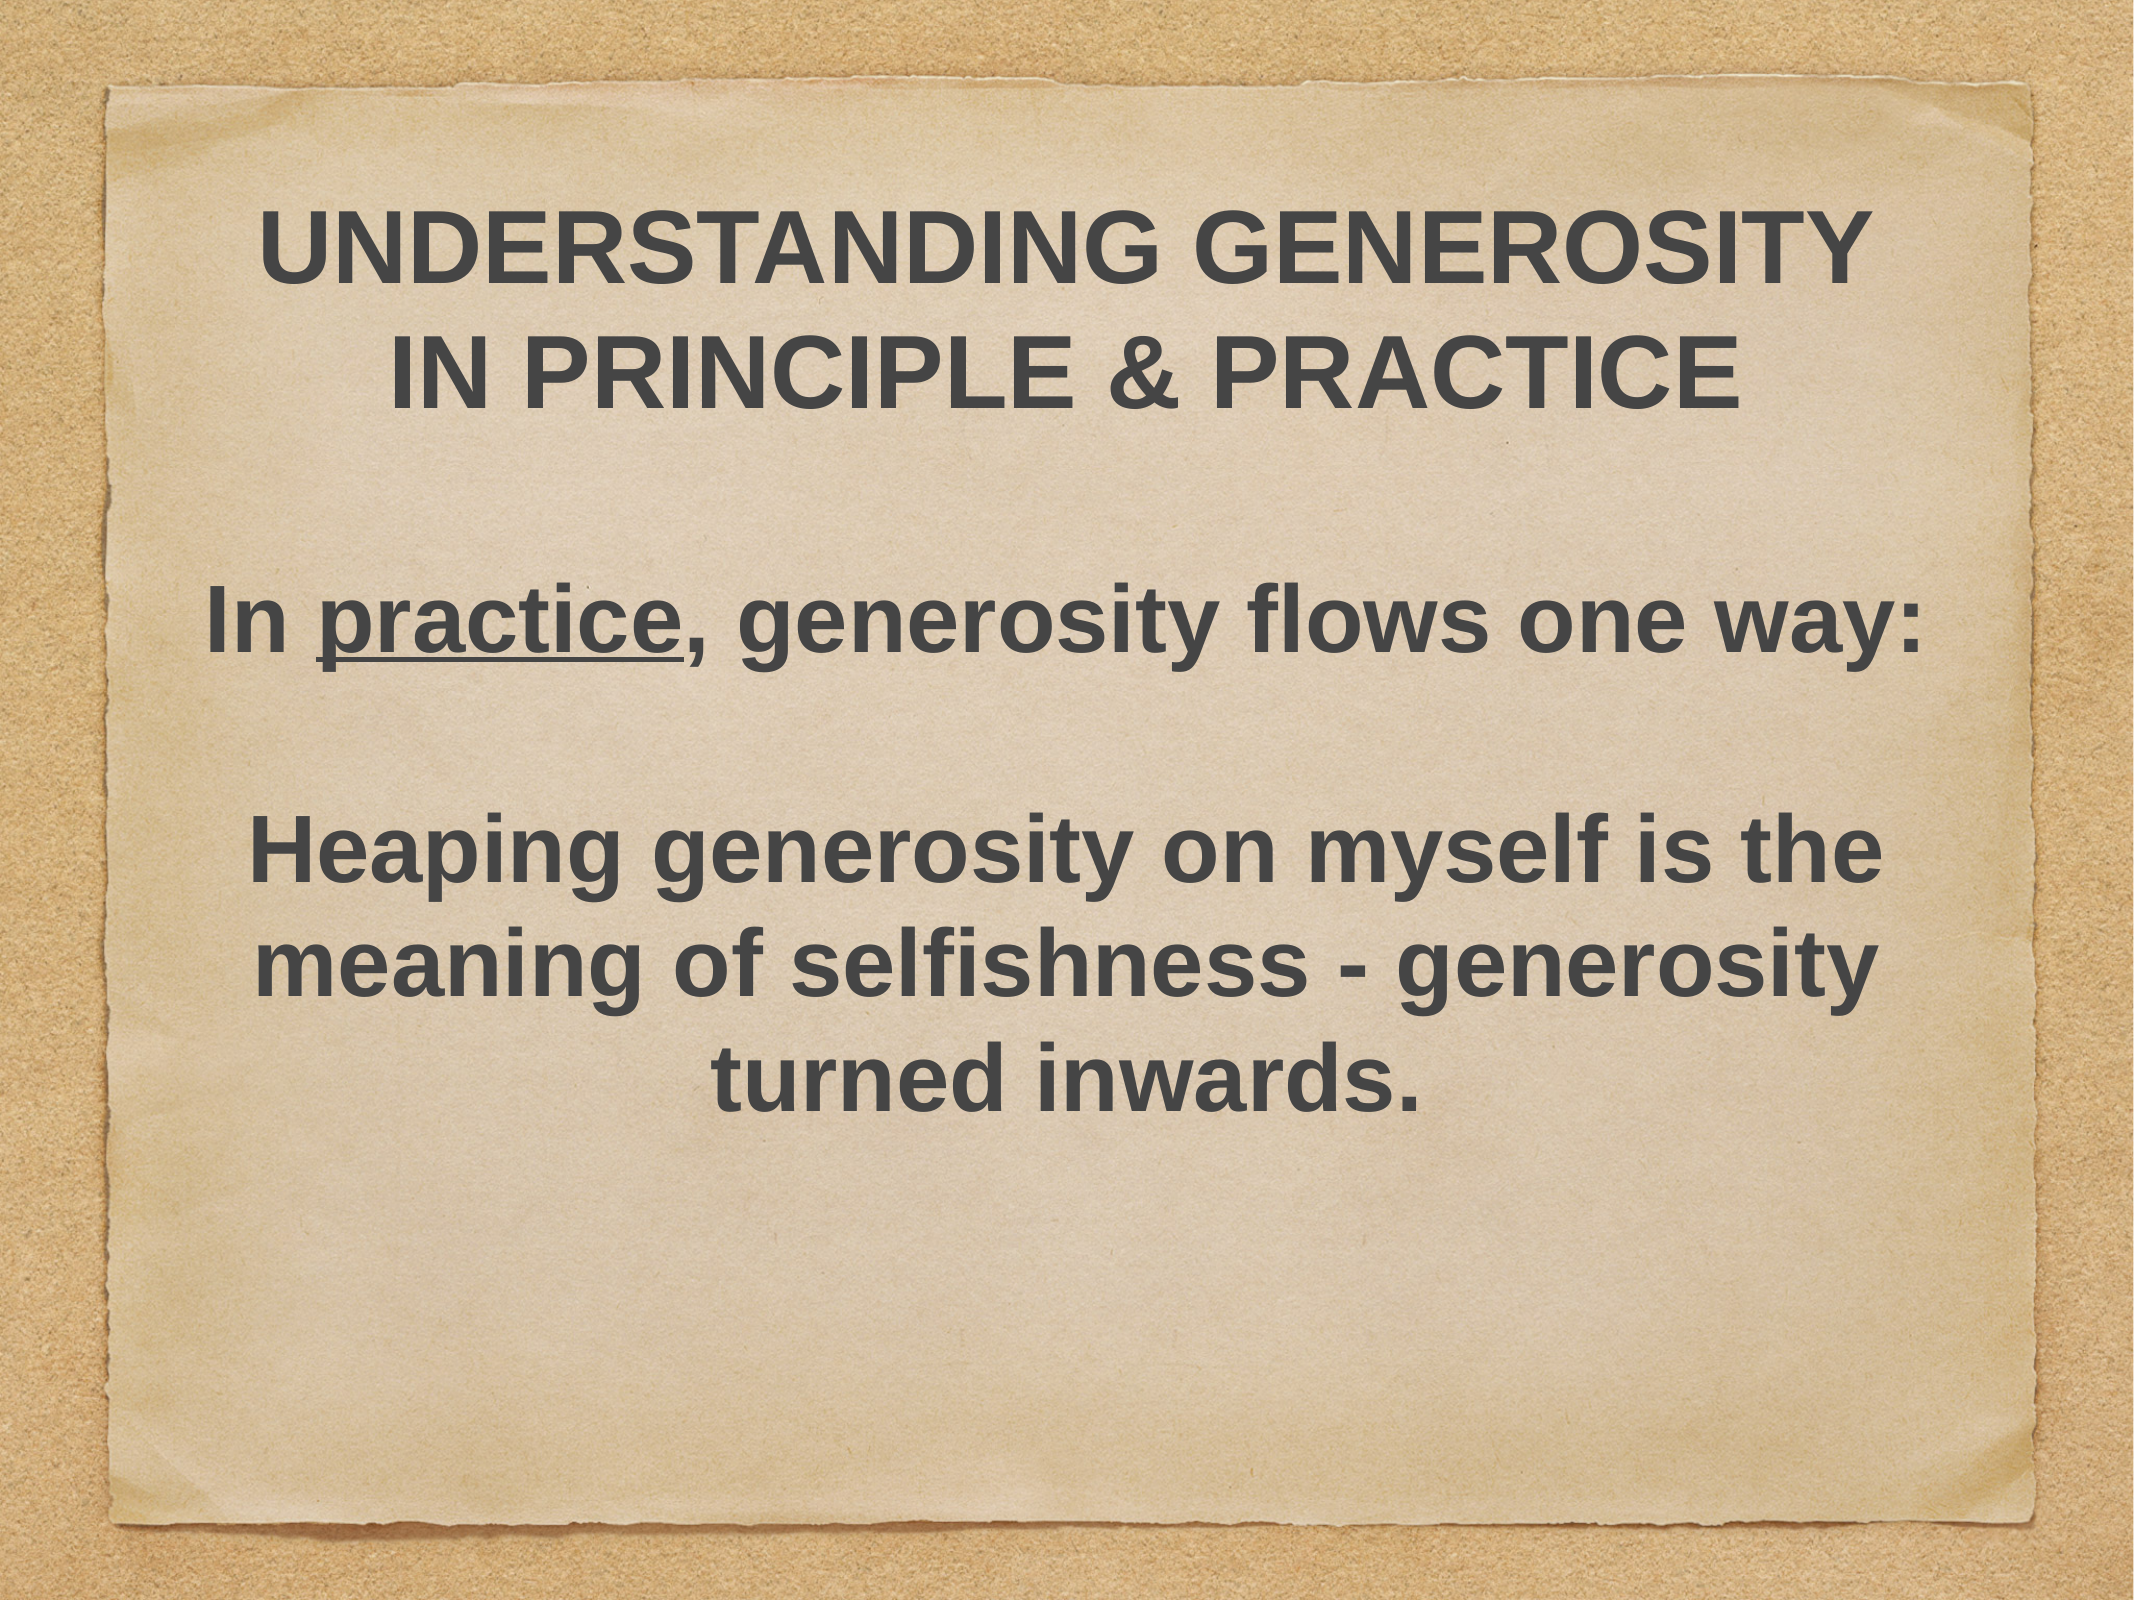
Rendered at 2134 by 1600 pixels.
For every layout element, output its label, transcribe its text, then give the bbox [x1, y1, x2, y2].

title In practice, generosity flows one way: Heaping generosity on myself is the meaning of selfishness - generosity turned inwards. [186, 547, 1947, 1403]
text_box UNDERSTANDING GENEROSITY IN PRINCIPLE & PRACTICE [208, 171, 1925, 448]
picture [0, 0, 2134, 1600]
